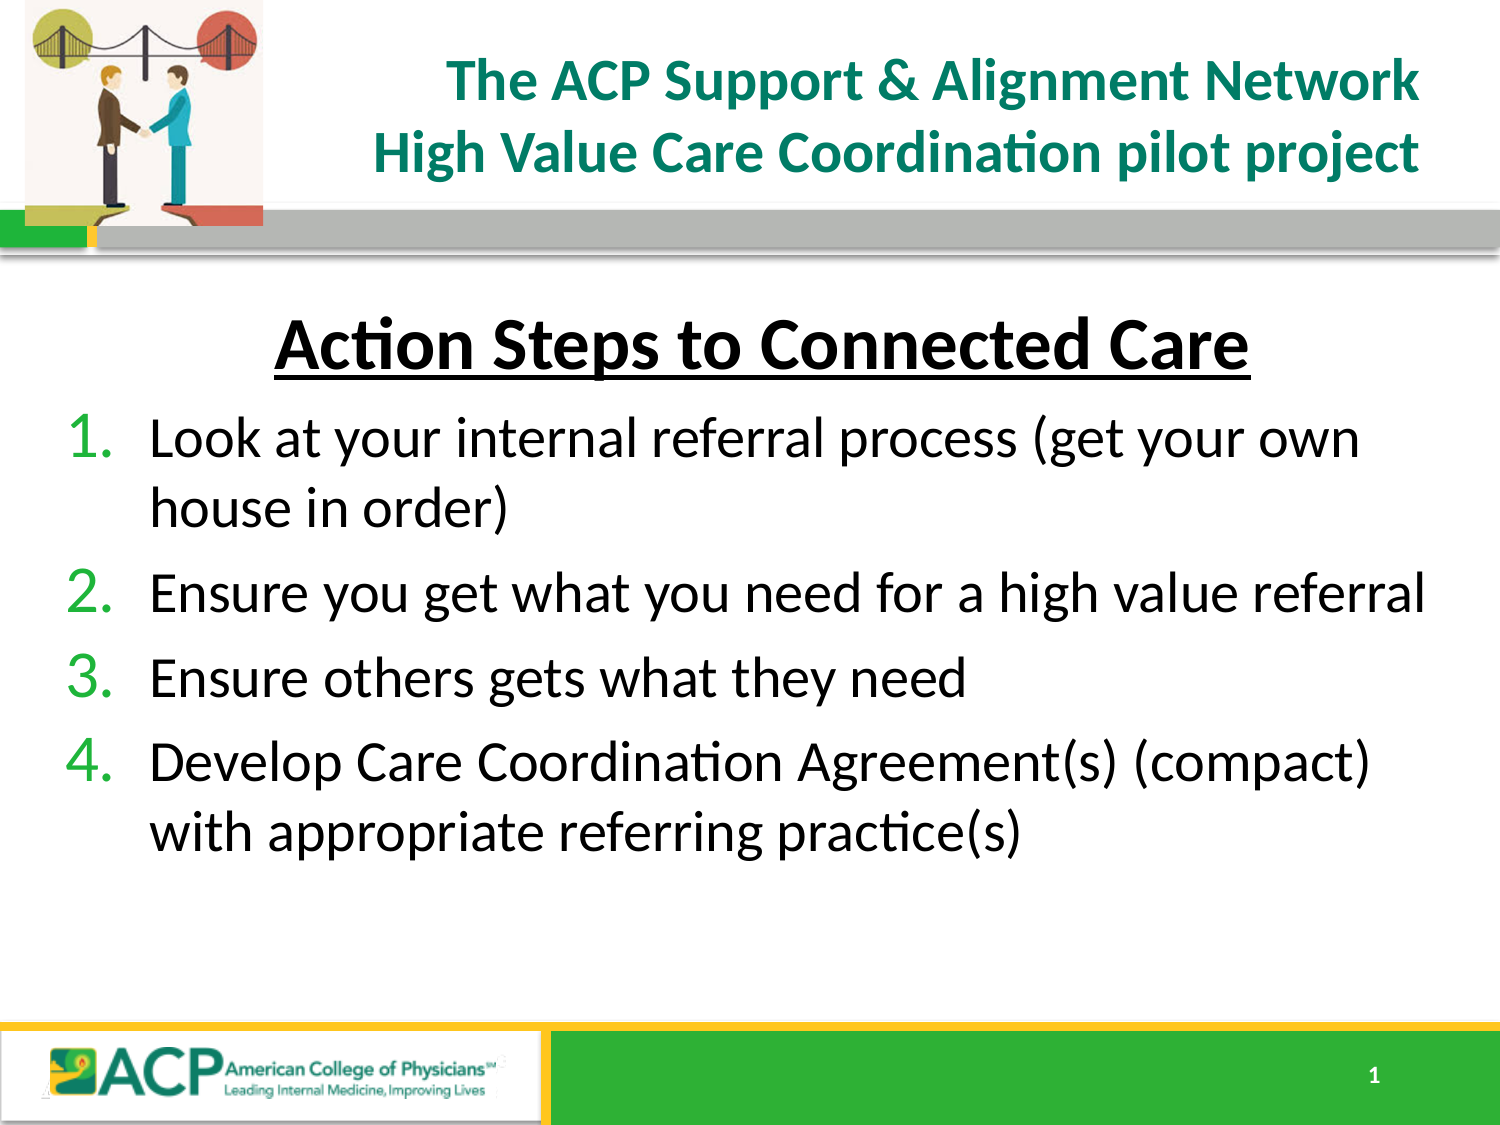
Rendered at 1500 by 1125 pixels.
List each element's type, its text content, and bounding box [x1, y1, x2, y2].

list Action Steps to Connected Care Look at your internal referral process (get your own house in order) Ensure you get what you need for a high value referral Ensure others gets what they need Develop Care Coordination Agreement(s) (compact) with appropriate referring practice(s) [50, 287, 1475, 1011]
picture [24, 0, 264, 226]
title The ACP Support & Alignment Network High Value Care Coordination pilot project [268, 31, 1450, 194]
picture [50, 1047, 496, 1099]
